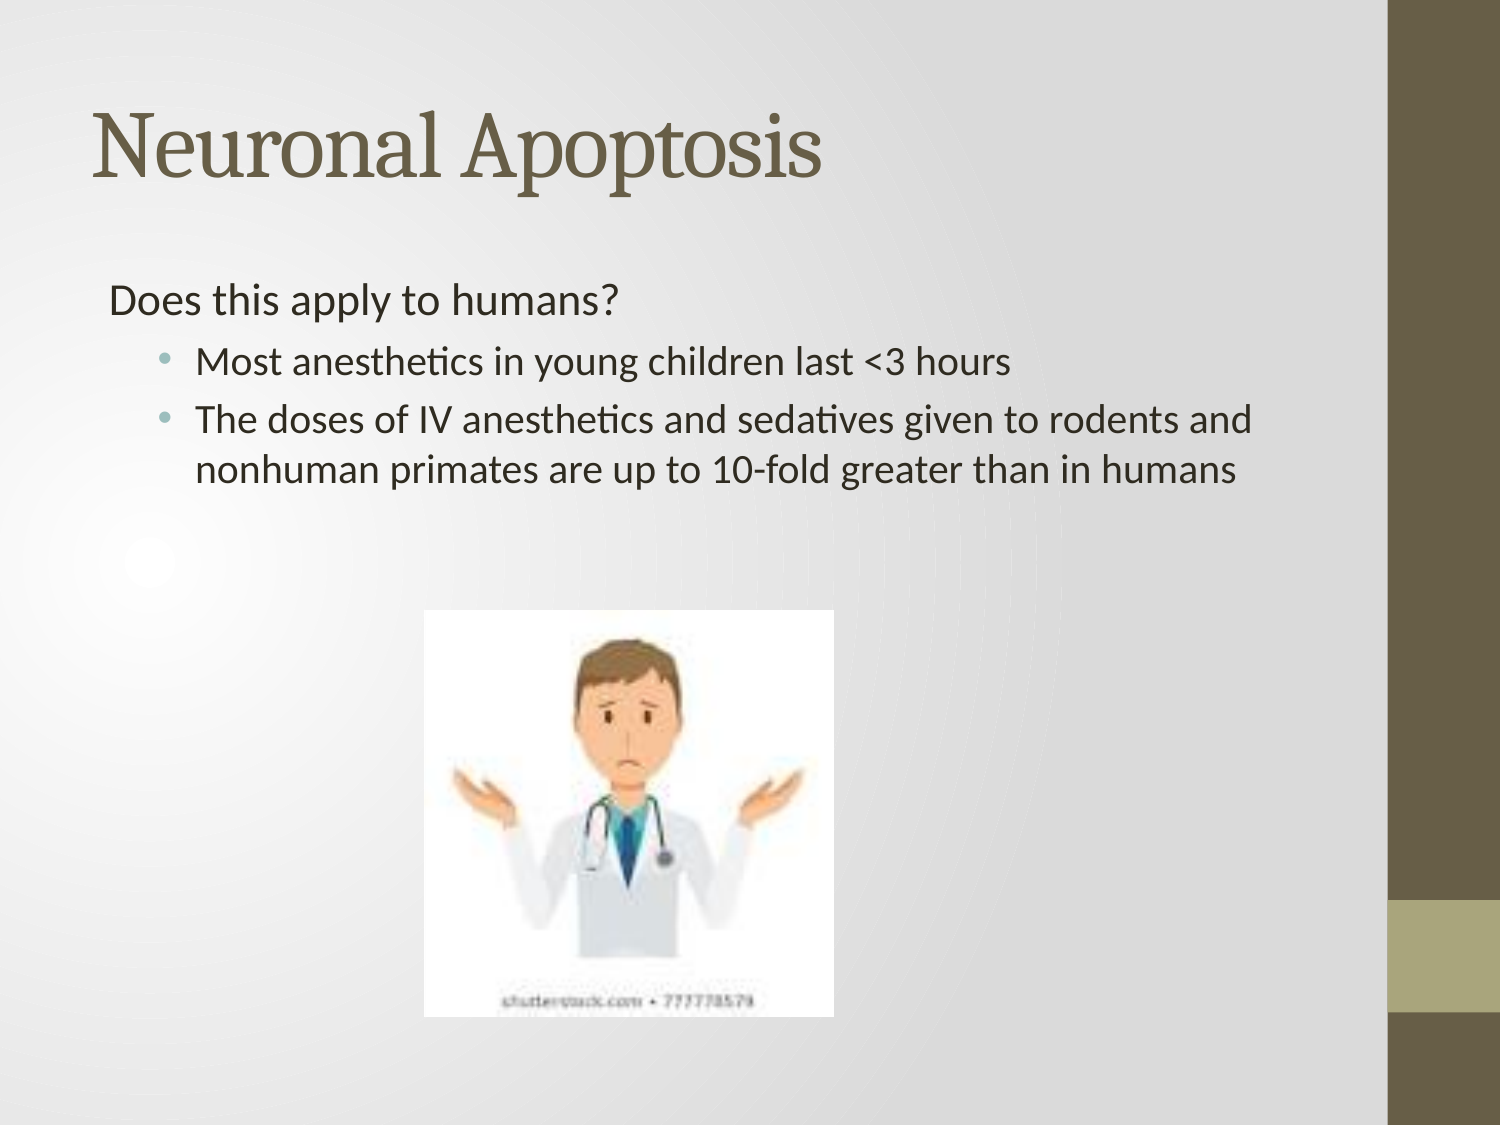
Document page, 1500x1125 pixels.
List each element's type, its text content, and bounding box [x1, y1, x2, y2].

list Does this apply to humans? Most anesthetics in young children last <3 hours The doses of IV anesthetics and sedatives given to rodents and nonhuman primates are up to 10-fold greater than in humans [75, 262, 1325, 1050]
title Neuronal Apoptosis [75, 45, 1325, 233]
picture [423, 609, 835, 1018]
